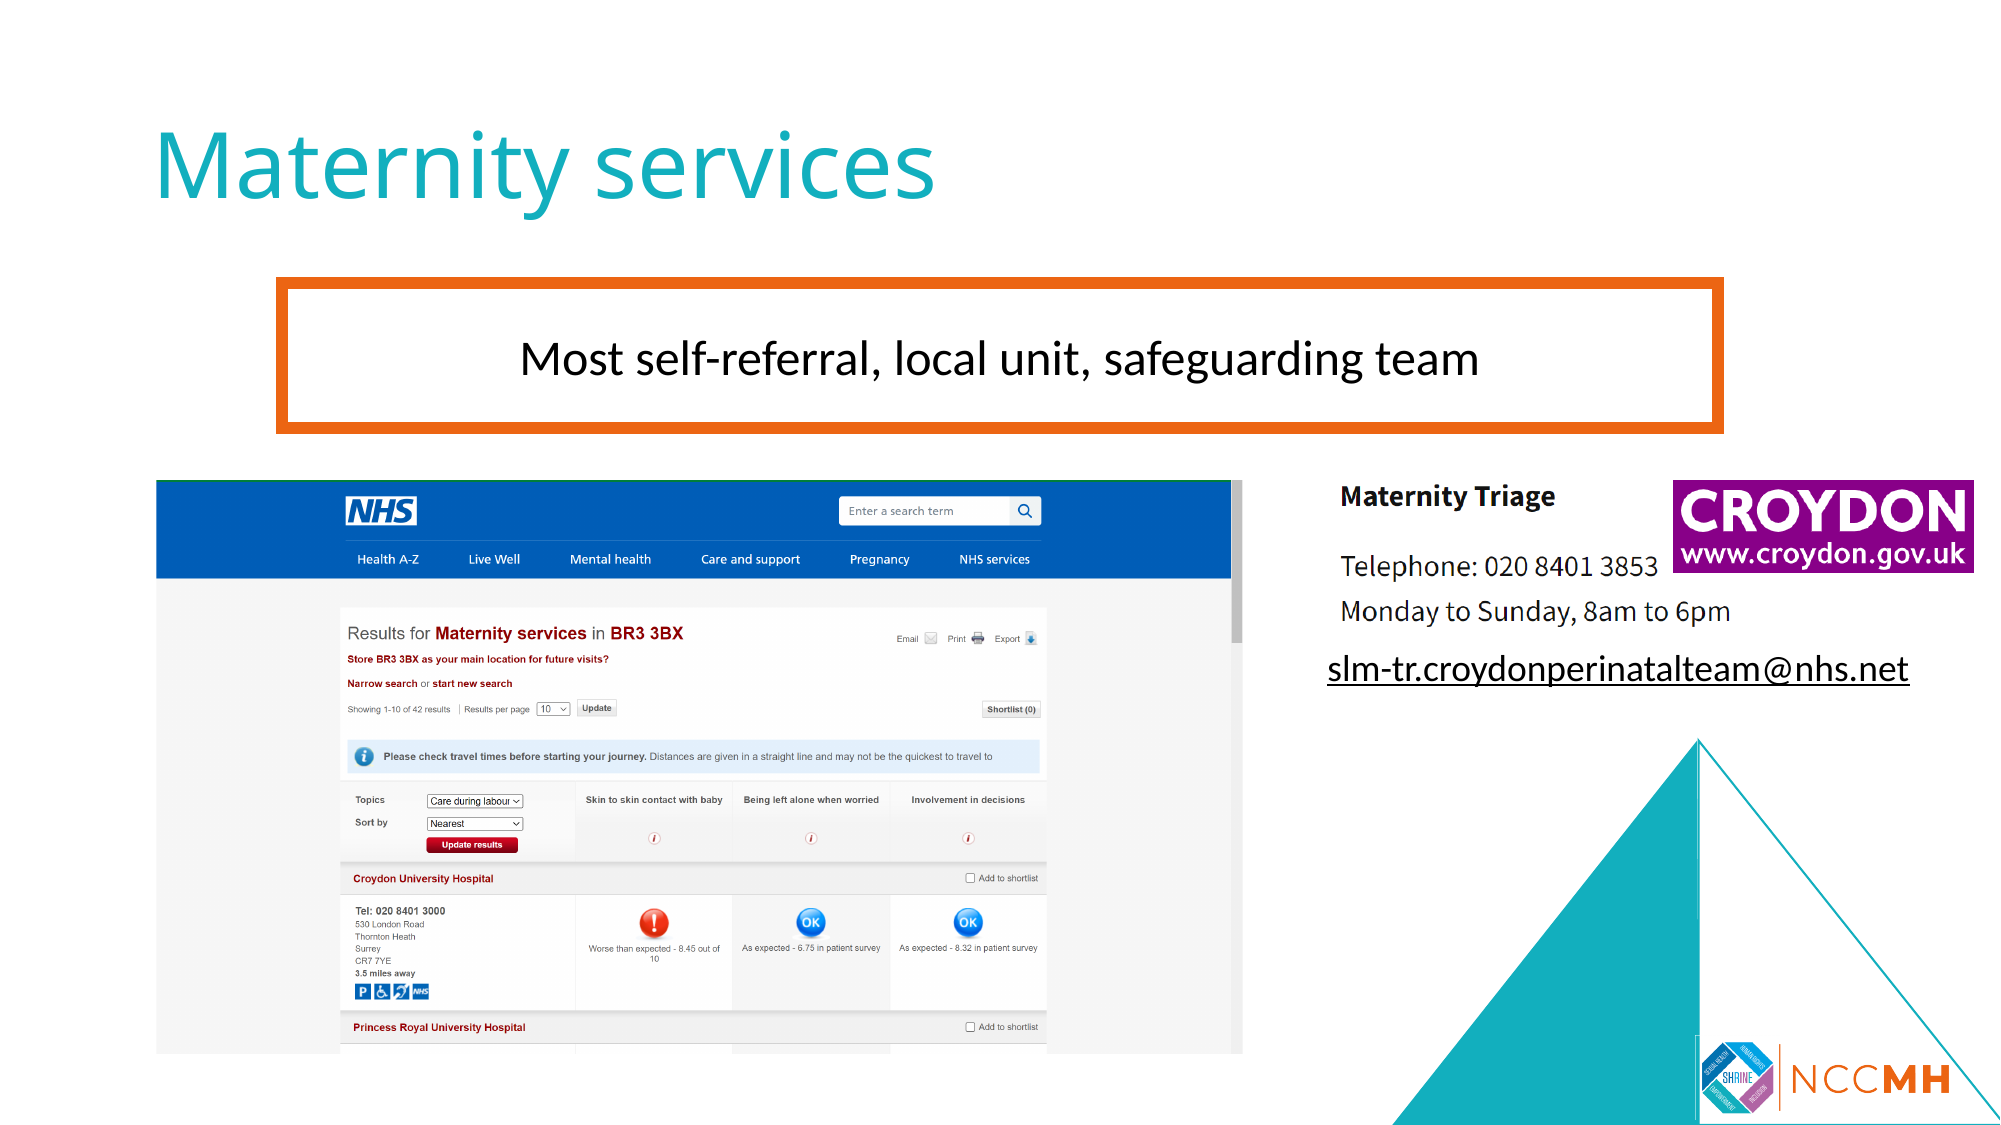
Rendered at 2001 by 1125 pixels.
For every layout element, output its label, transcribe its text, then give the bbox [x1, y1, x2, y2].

picture [1334, 473, 1974, 630]
text_box slm-tr.croydonperinatalteam@nhs.net [1312, 636, 2000, 696]
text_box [1695, 1035, 1949, 1120]
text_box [1392, 740, 2000, 1125]
title Maternity services [137, 59, 1863, 278]
picture [156, 480, 1243, 1054]
text_box Most self-referral, local unit, safeguarding team [281, 282, 1719, 429]
